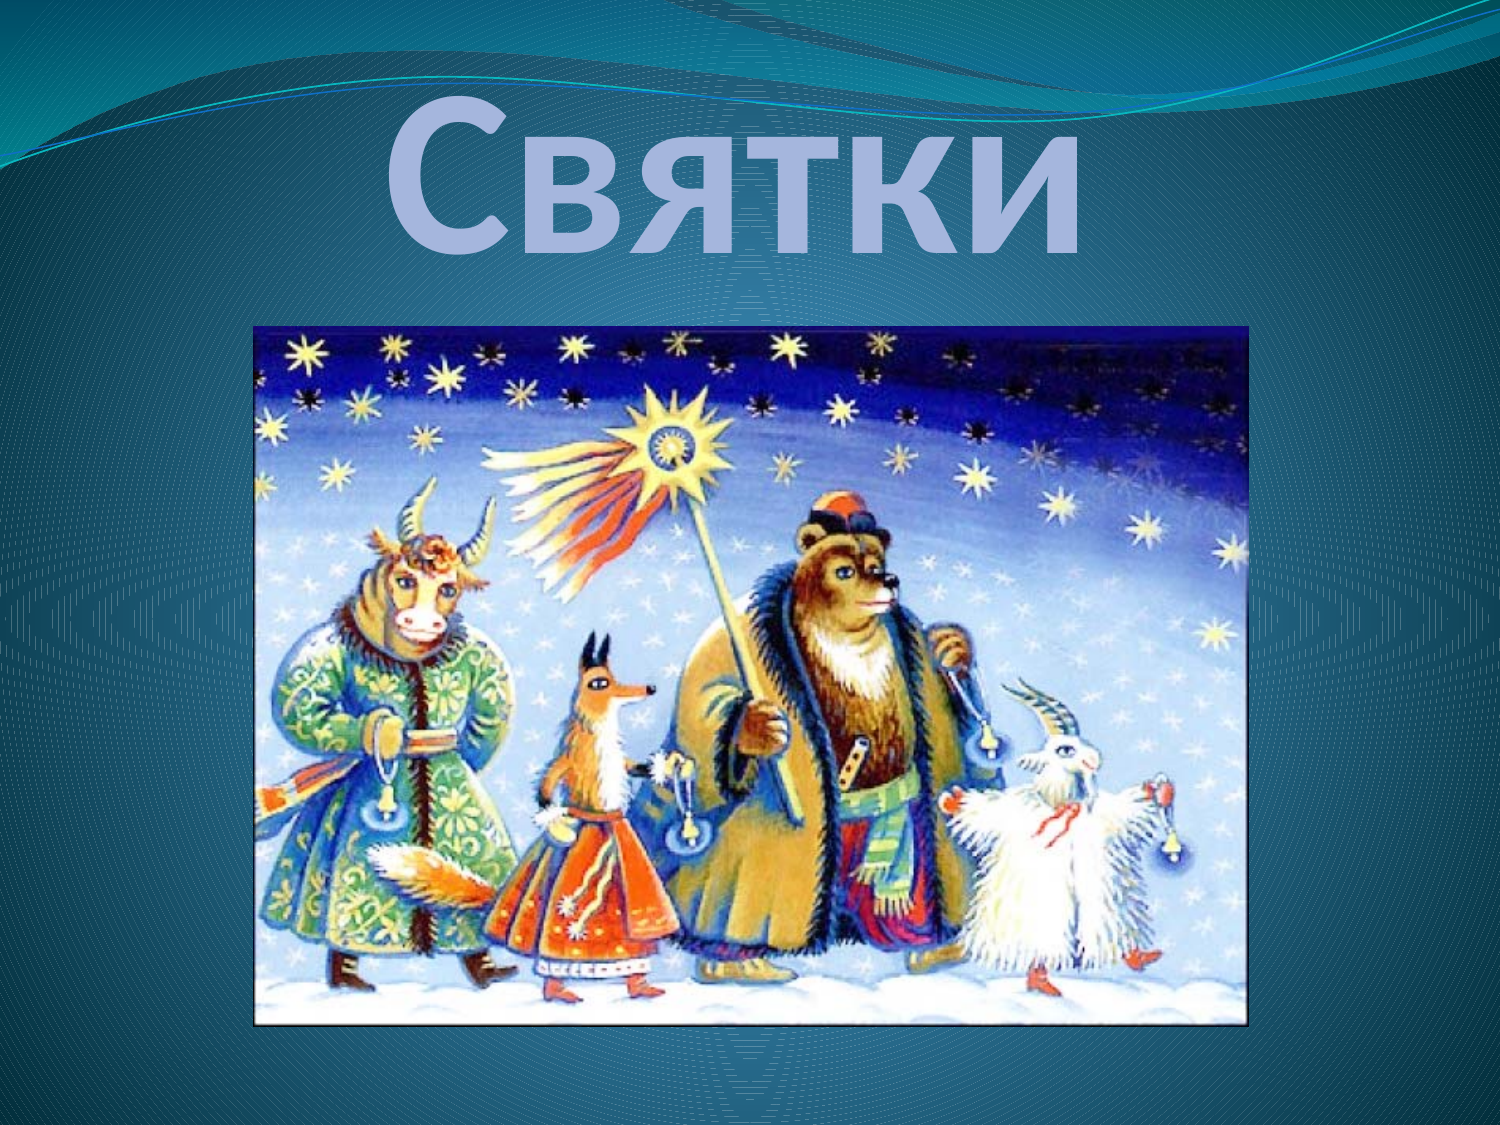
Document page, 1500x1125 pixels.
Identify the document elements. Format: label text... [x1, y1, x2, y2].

title Святки [100, 78, 1376, 302]
picture [253, 326, 1249, 1028]
